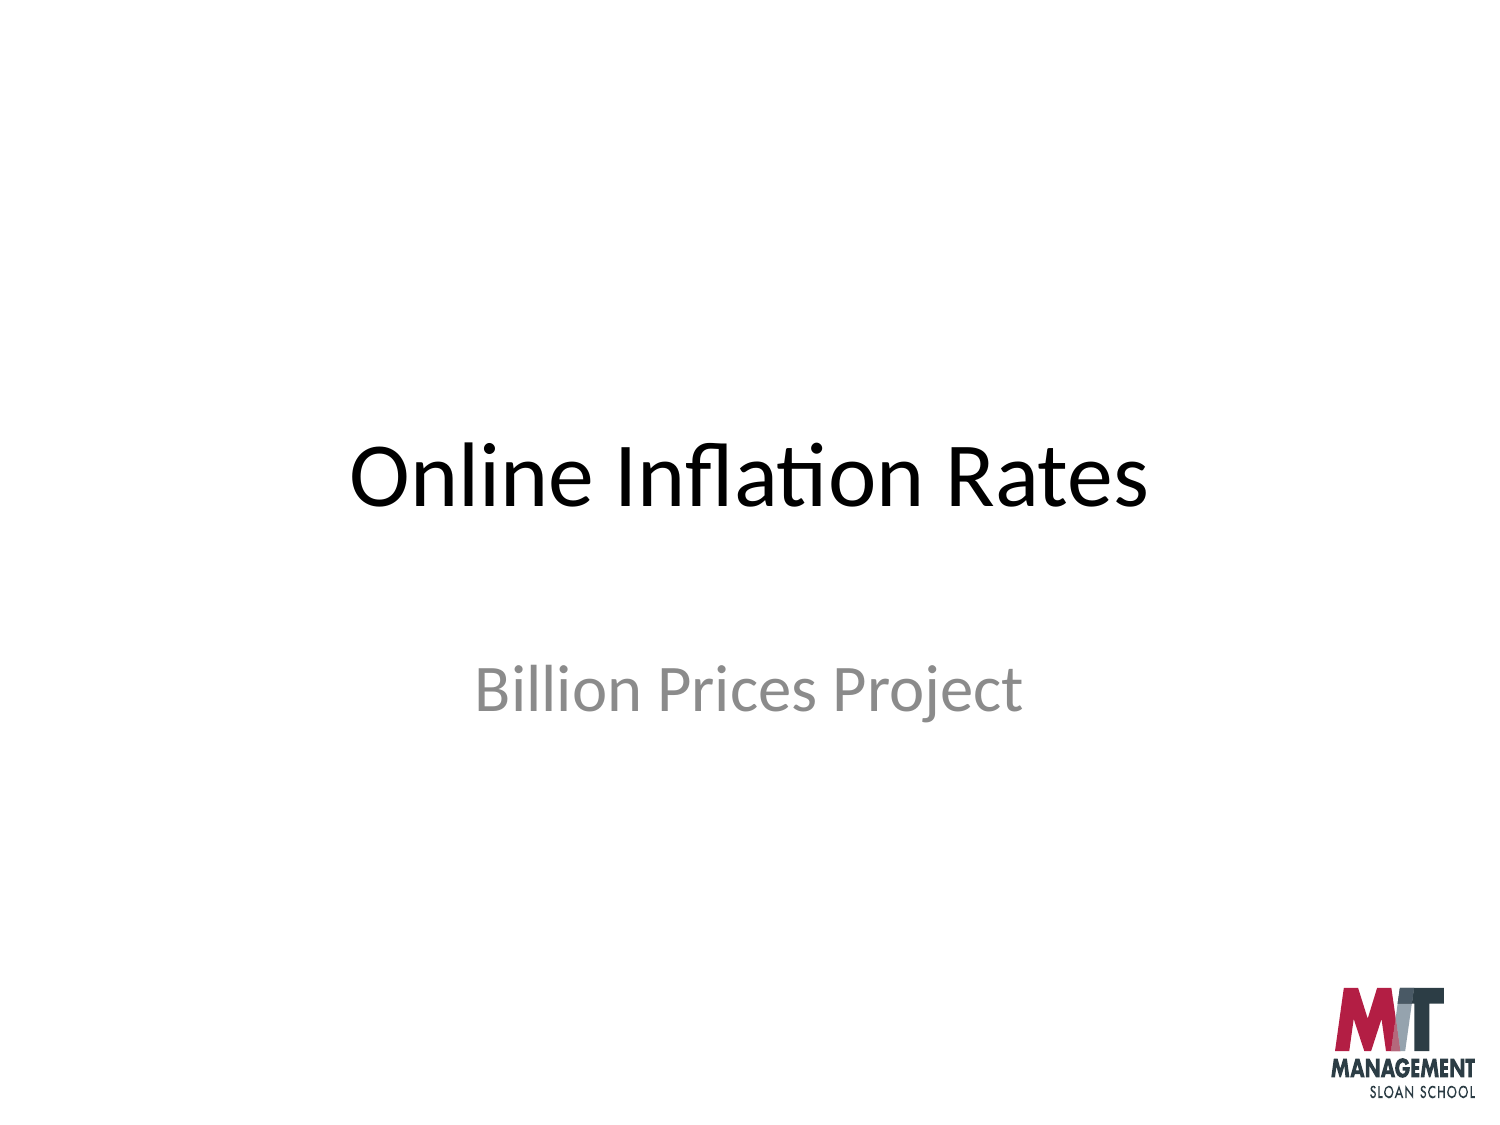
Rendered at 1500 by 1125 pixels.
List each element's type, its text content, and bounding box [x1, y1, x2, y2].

title Online Inflation Rates [112, 349, 1388, 591]
subtitle Billion Prices Project [225, 637, 1275, 925]
